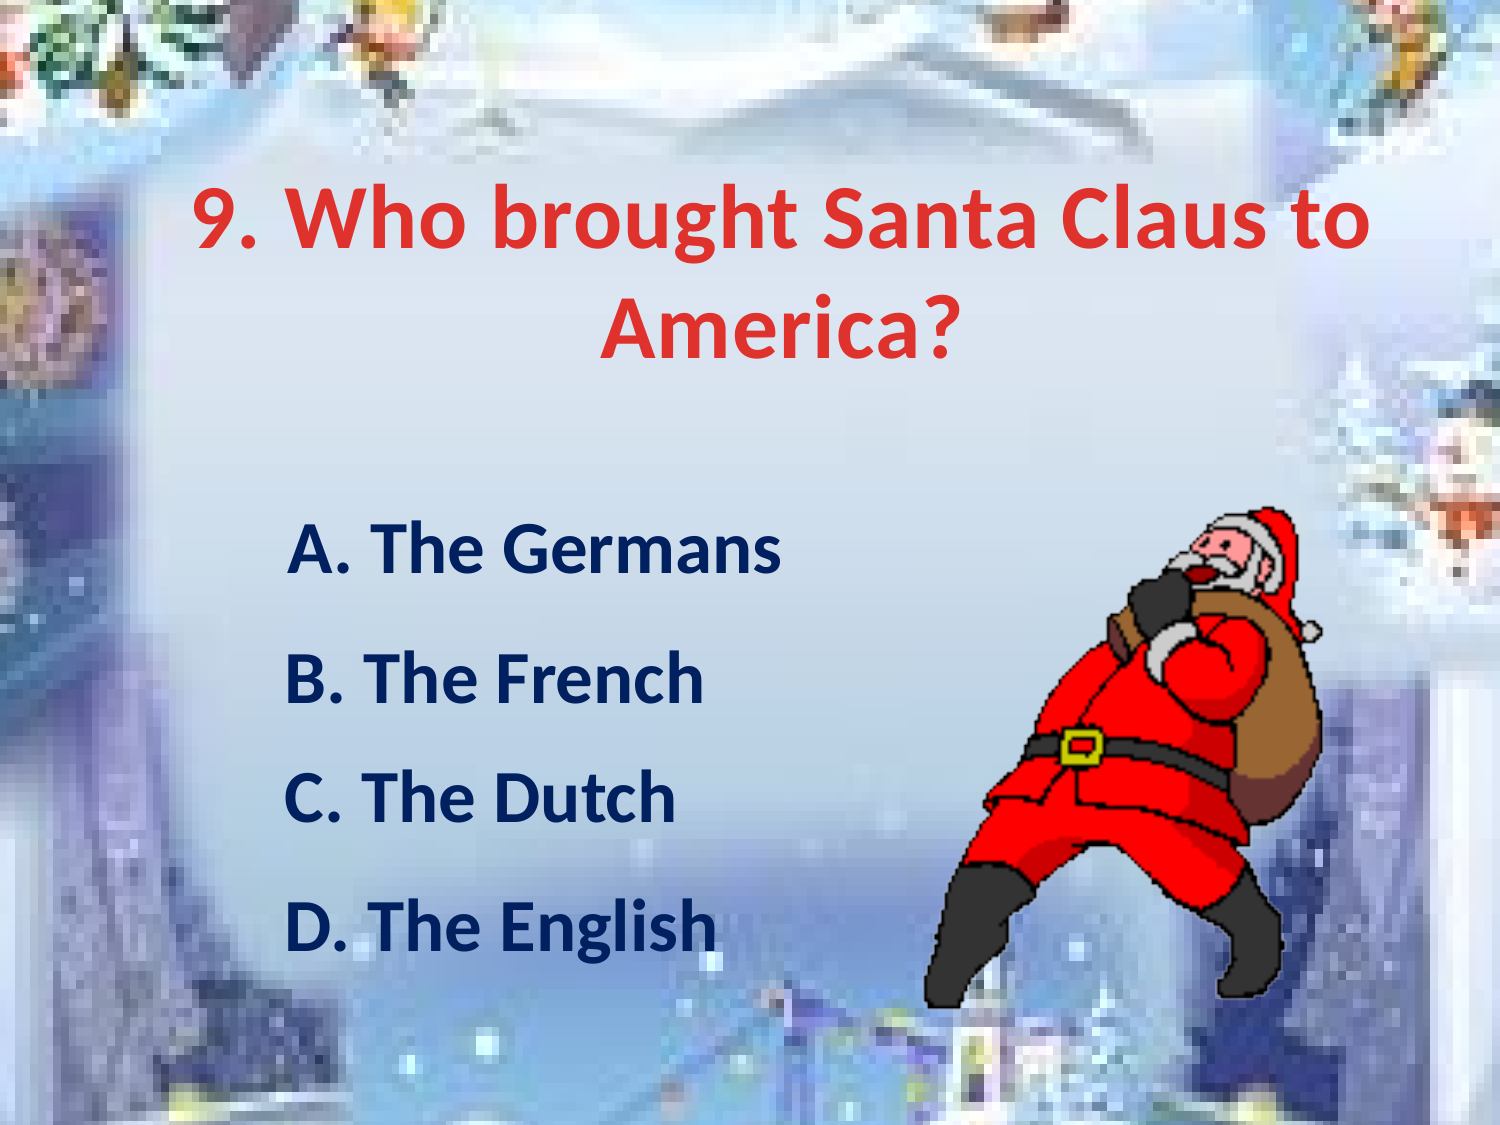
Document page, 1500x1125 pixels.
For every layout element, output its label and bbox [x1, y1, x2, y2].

picture [897, 482, 1360, 1046]
list [0, 0, 1500, 1125]
